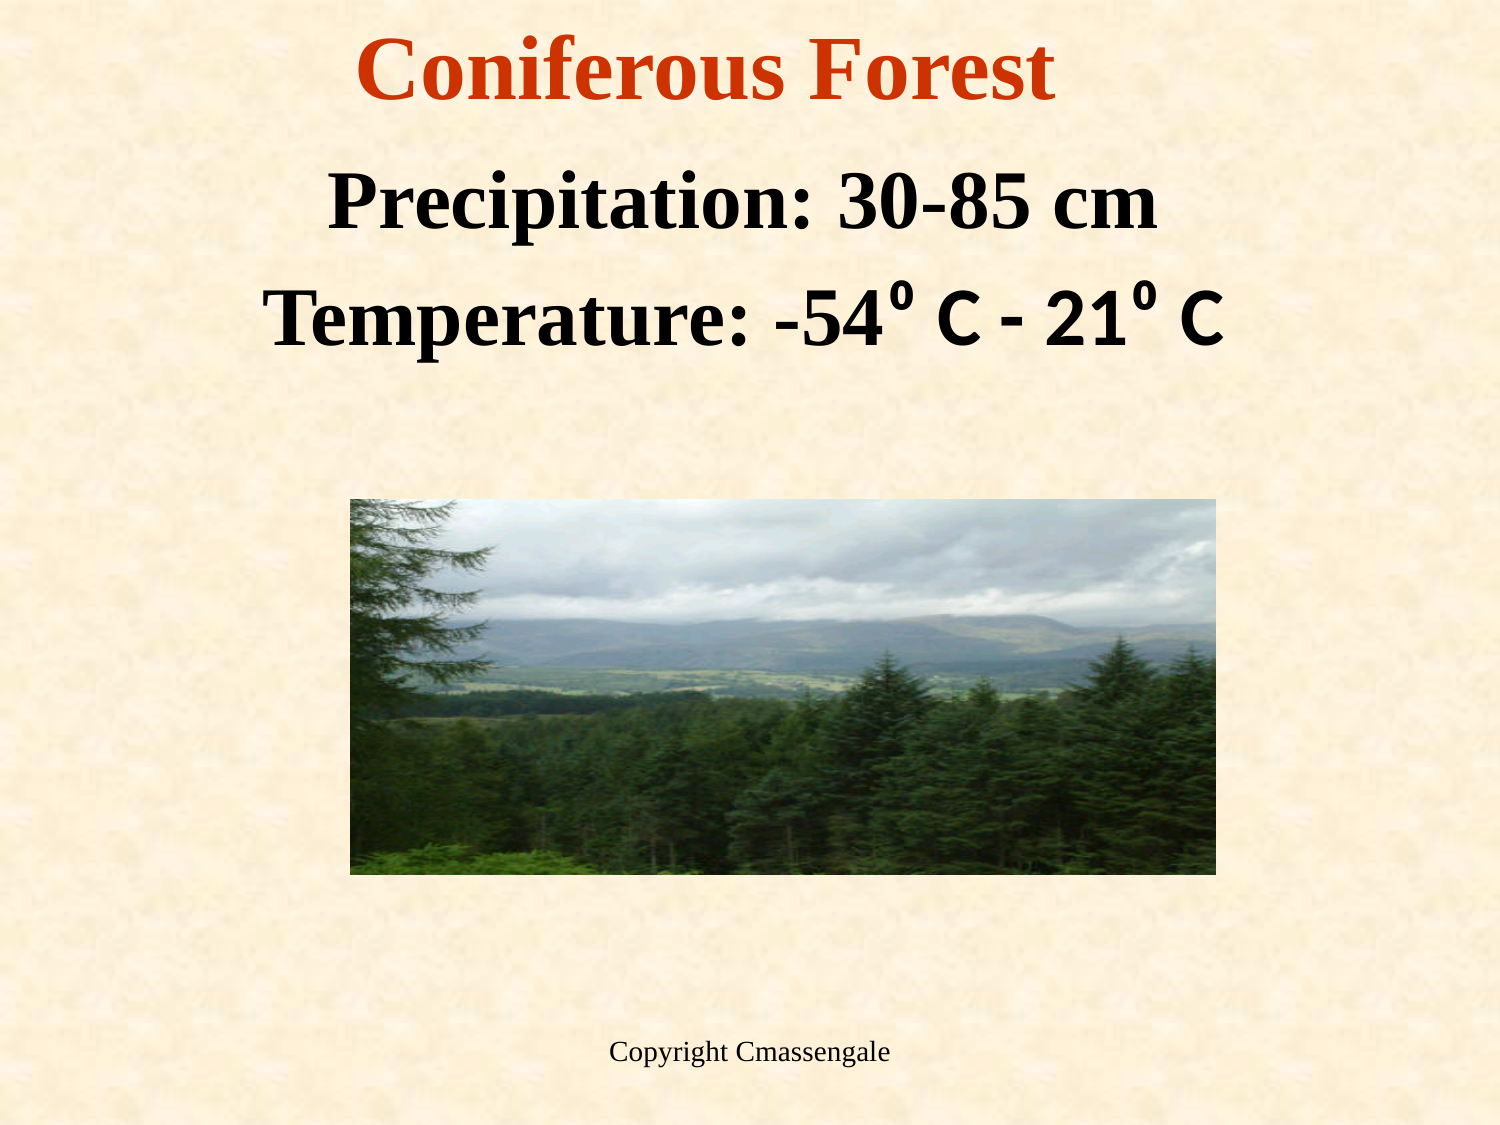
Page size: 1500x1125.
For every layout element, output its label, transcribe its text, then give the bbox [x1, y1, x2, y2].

picture [0, 0, 1500, 1125]
title Coniferous Forest [262, 0, 1150, 125]
list Precipitation: 30-85 cm Temperature: -54⁰ C - 21⁰ C [37, 137, 1450, 425]
footer Copyright Cmassengale [512, 1024, 988, 1101]
